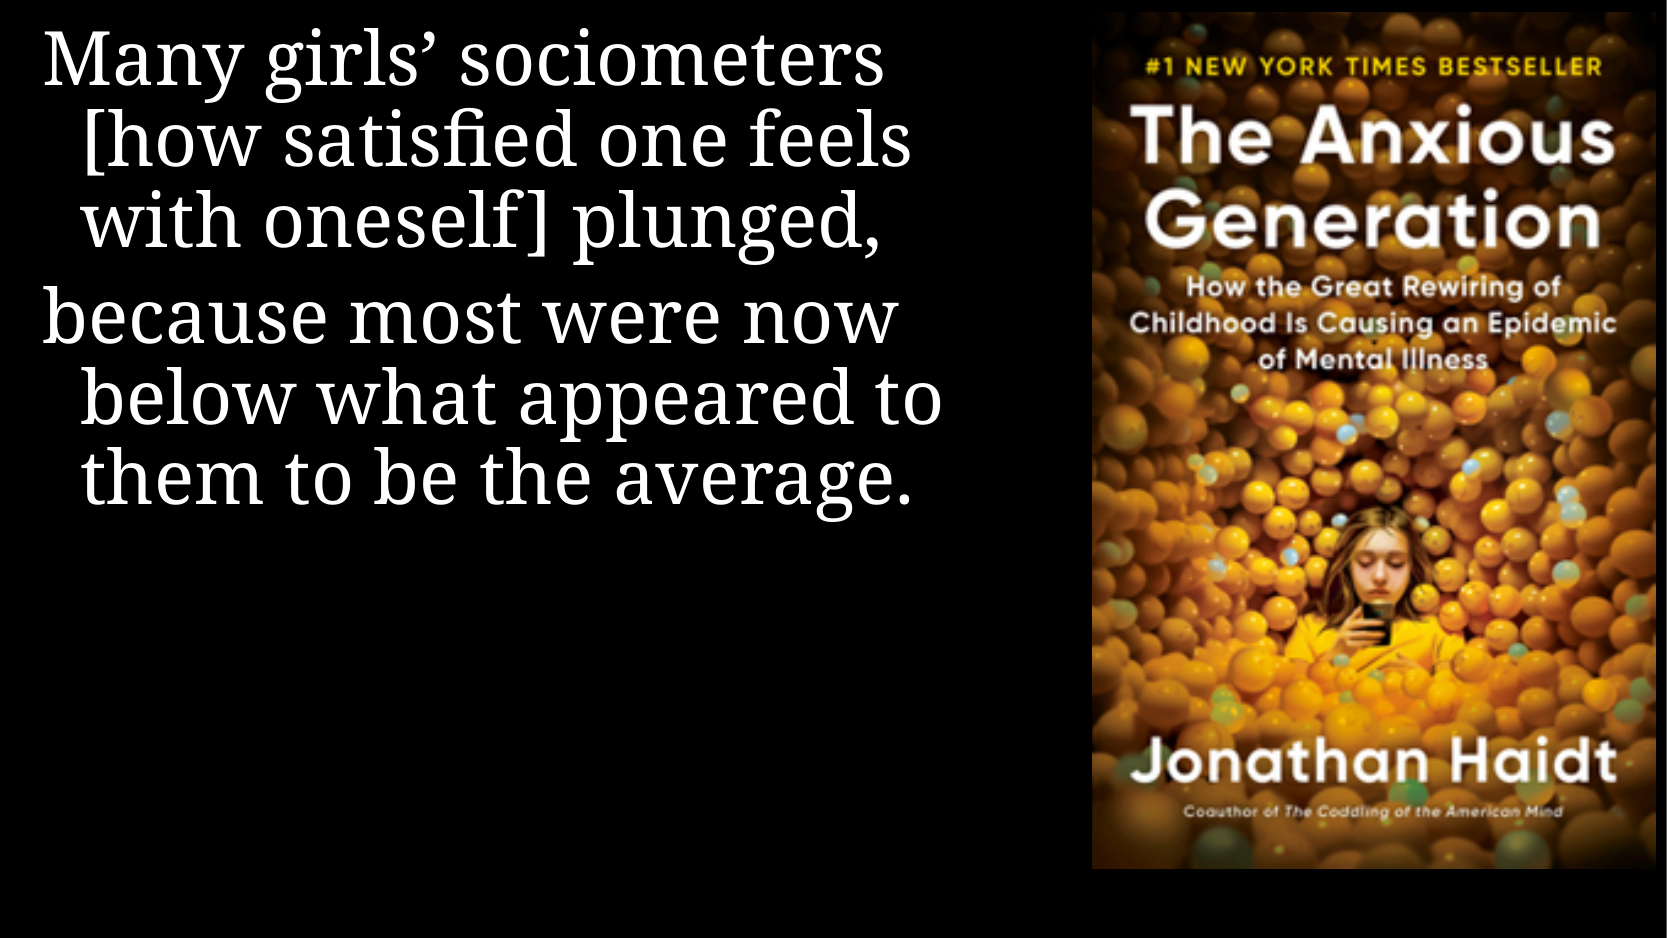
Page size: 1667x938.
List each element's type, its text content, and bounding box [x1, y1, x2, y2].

picture [1092, 12, 1656, 869]
list Many girls’ sociometers [how satisfied one feels with oneself] plunged, because most were now below what appeared to them to be the average. [27, 12, 996, 919]
